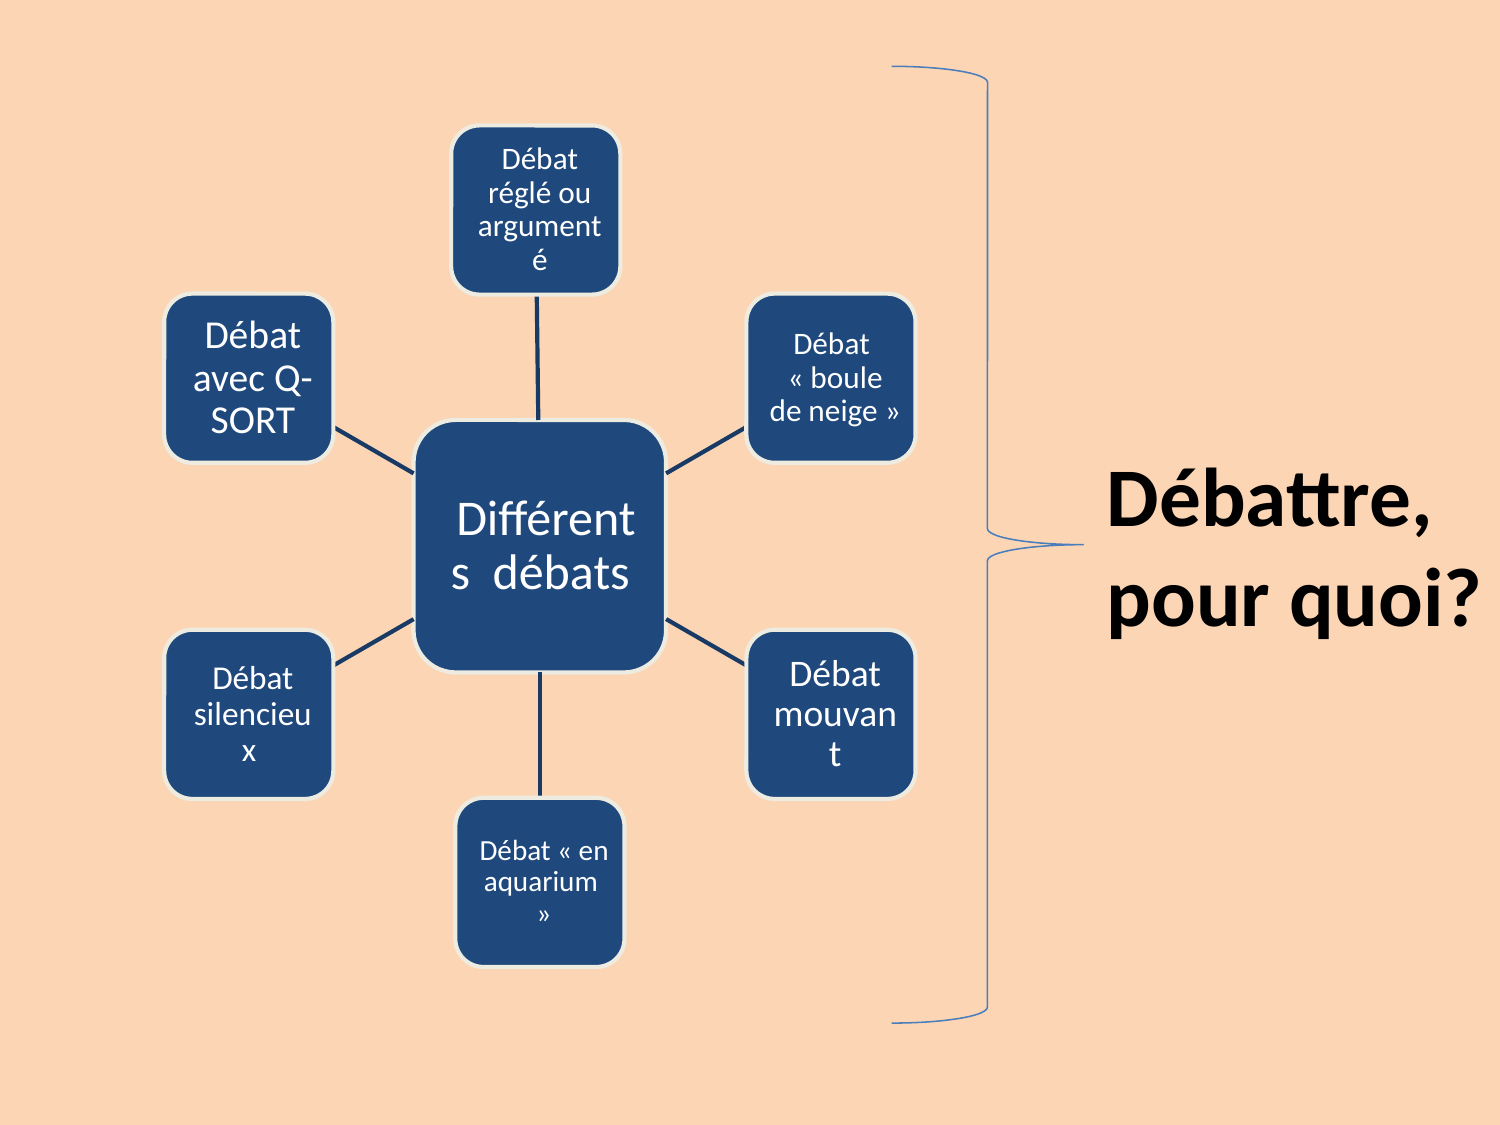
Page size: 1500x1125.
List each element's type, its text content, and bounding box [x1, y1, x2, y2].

text_box [891, 65, 989, 123]
text_box Débattre, pour quoi? [1092, 436, 1498, 651]
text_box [0, 125, 1084, 968]
text_box [891, 976, 989, 1024]
